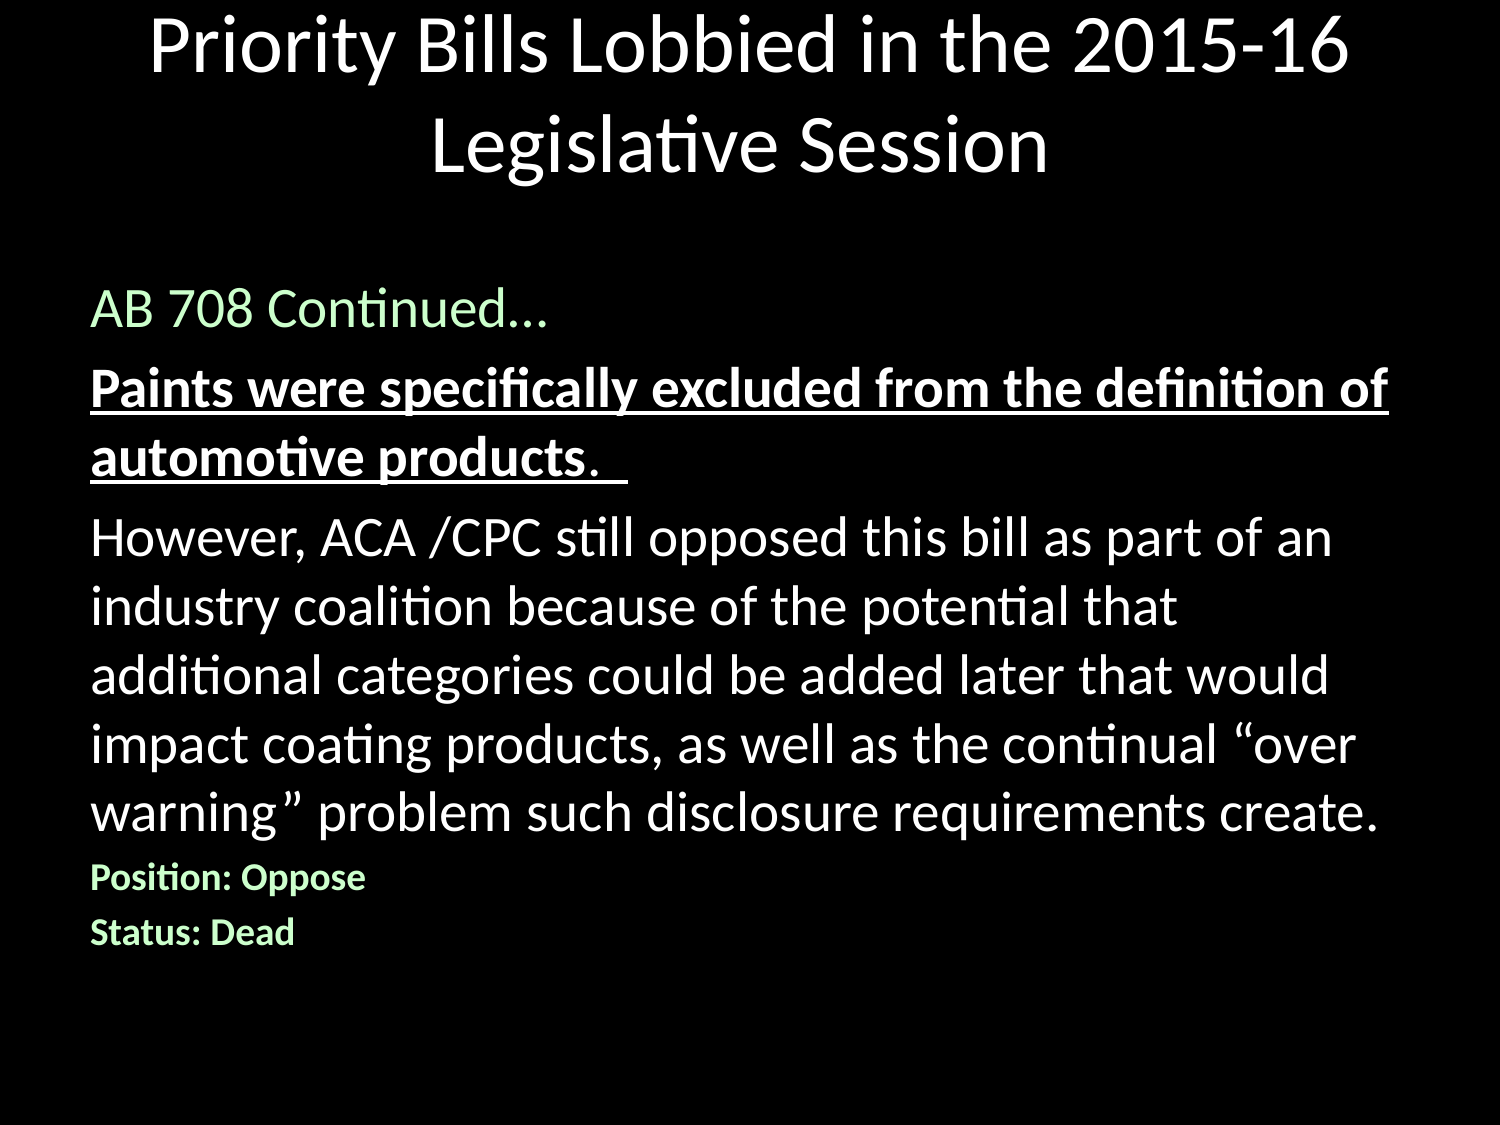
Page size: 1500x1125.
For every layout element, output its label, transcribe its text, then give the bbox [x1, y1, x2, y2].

title Priority Bills Lobbied in the 2015-16 Legislative Session [75, 55, 1425, 233]
list AB 708 Continued… Paints were specifically excluded from the definition of automotive products. However, ACA /CPC still opposed this bill as part of an industry coalition because of the potential that additional categories could be added later that would impact coating products, as well as the continual “over warning” problem such disclosure requirements create. Position: Oppose Status: Dead [75, 262, 1425, 1005]
